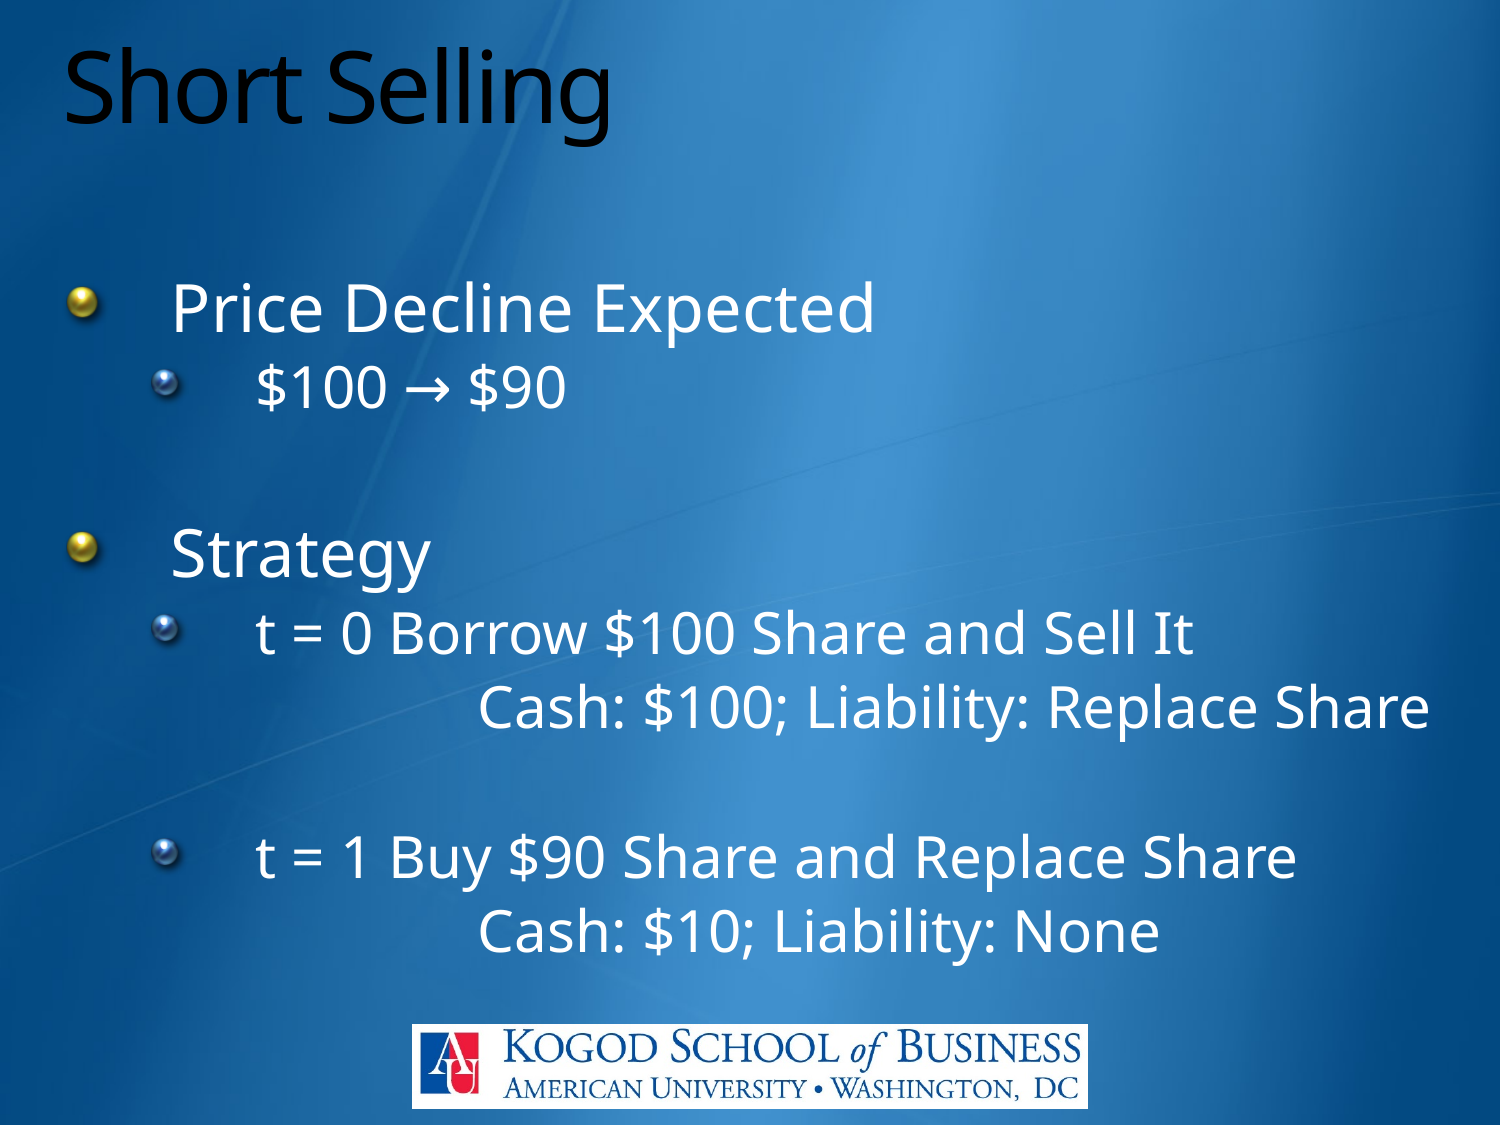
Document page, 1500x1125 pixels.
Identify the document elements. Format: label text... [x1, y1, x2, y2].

picture [0, 0, 1500, 1125]
list Price Decline Expected $100 → $90 Strategy t = 0 Borrow $100 Share and Sell It Cash: $100; Liability: Replace Share t = 1 Buy $90 Share and Replace Share Cash: $10; Liability: None [62, 275, 1463, 992]
title Short Selling [62, 37, 1438, 147]
